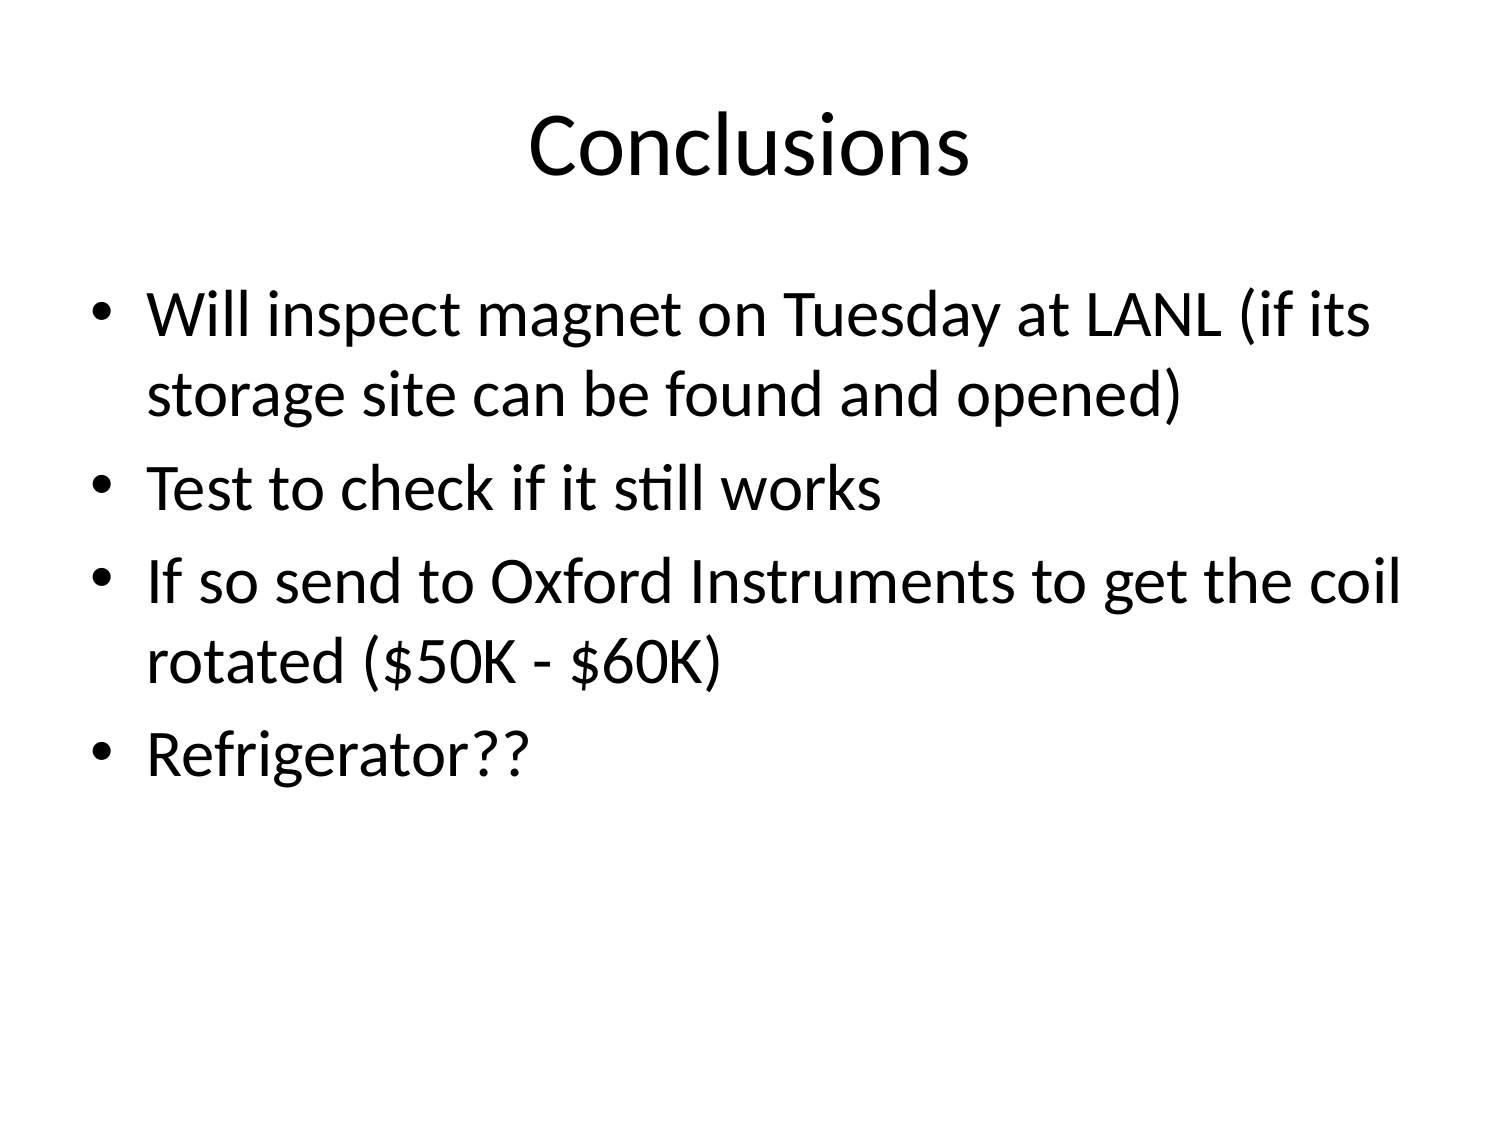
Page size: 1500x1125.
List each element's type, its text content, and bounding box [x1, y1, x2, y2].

list Will inspect magnet on Tuesday at LANL (if its storage site can be found and opened) Test to check if it still works If so send to Oxford Instruments to get the coil rotated ($50K - $60K) Refrigerator?? [75, 262, 1425, 1005]
title Conclusions [75, 45, 1425, 233]
